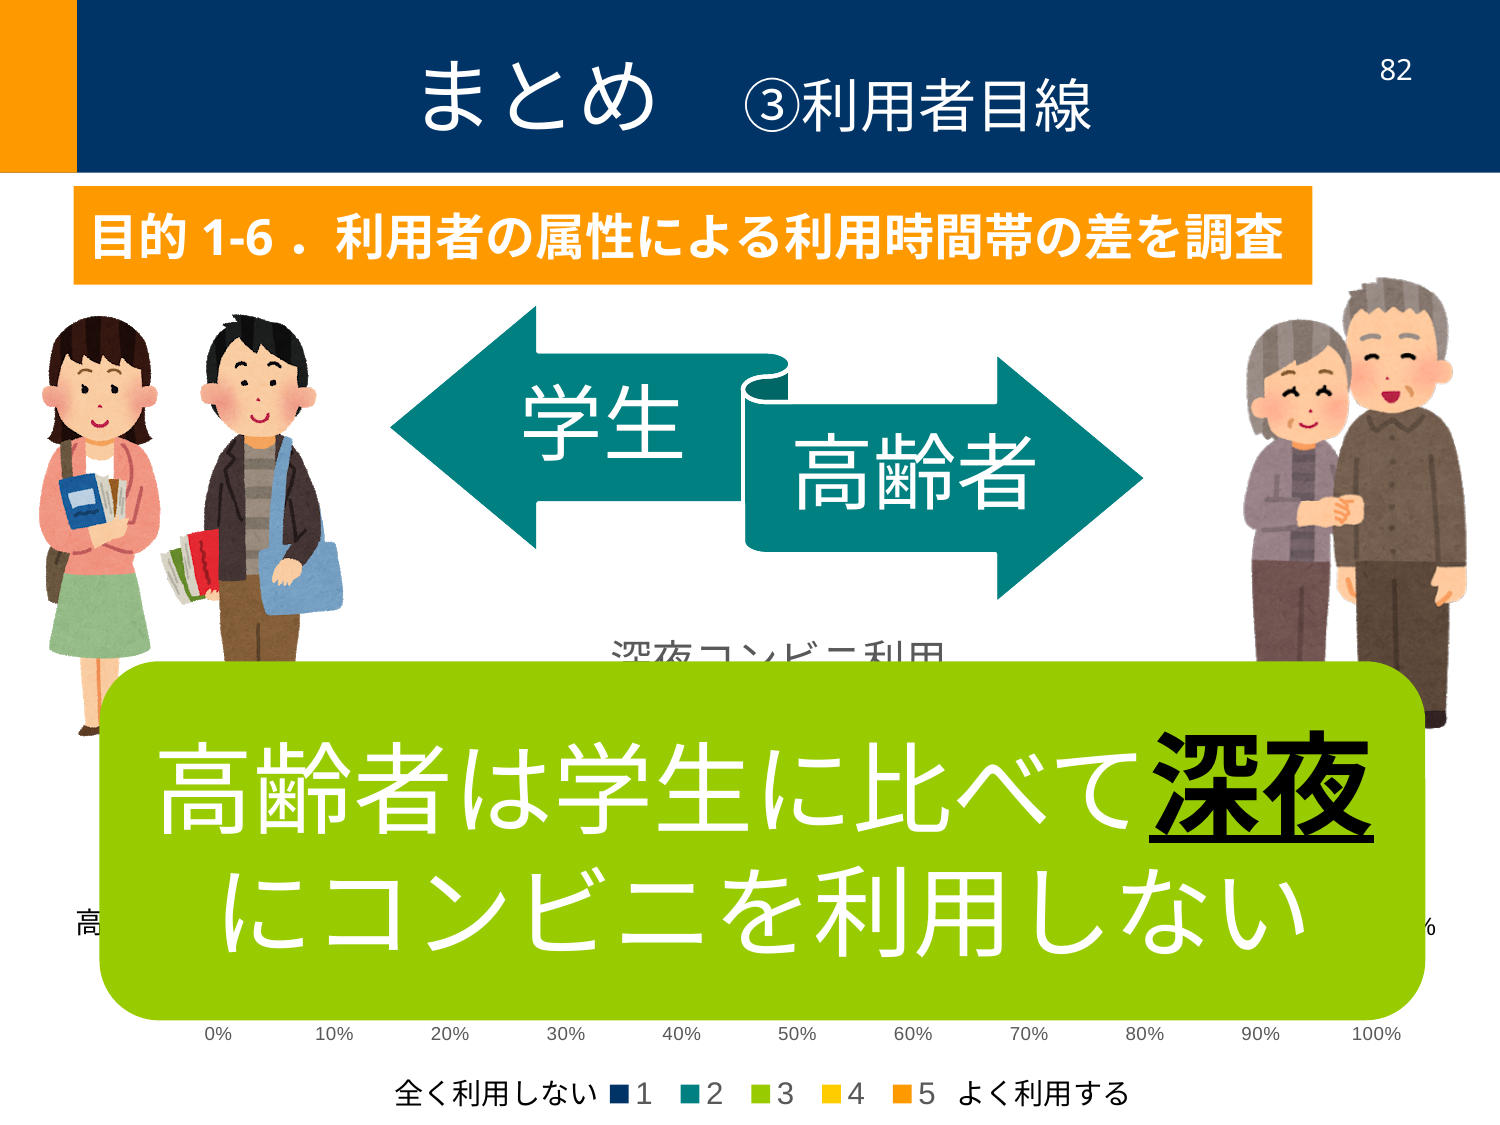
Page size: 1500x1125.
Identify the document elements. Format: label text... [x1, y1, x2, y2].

picture [1192, 260, 1500, 743]
title まとめ ③利用者目線 [76, 181, 1427, 188]
chart [43, 743, 1446, 1125]
chart [390, 586, 1192, 661]
picture [0, 294, 390, 743]
text_box 目的1-6．利用者の属性による利用時間帯の差を調査 [73, 186, 1313, 285]
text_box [99, 661, 1426, 1021]
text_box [386, 300, 1148, 606]
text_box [0, 0, 1500, 173]
